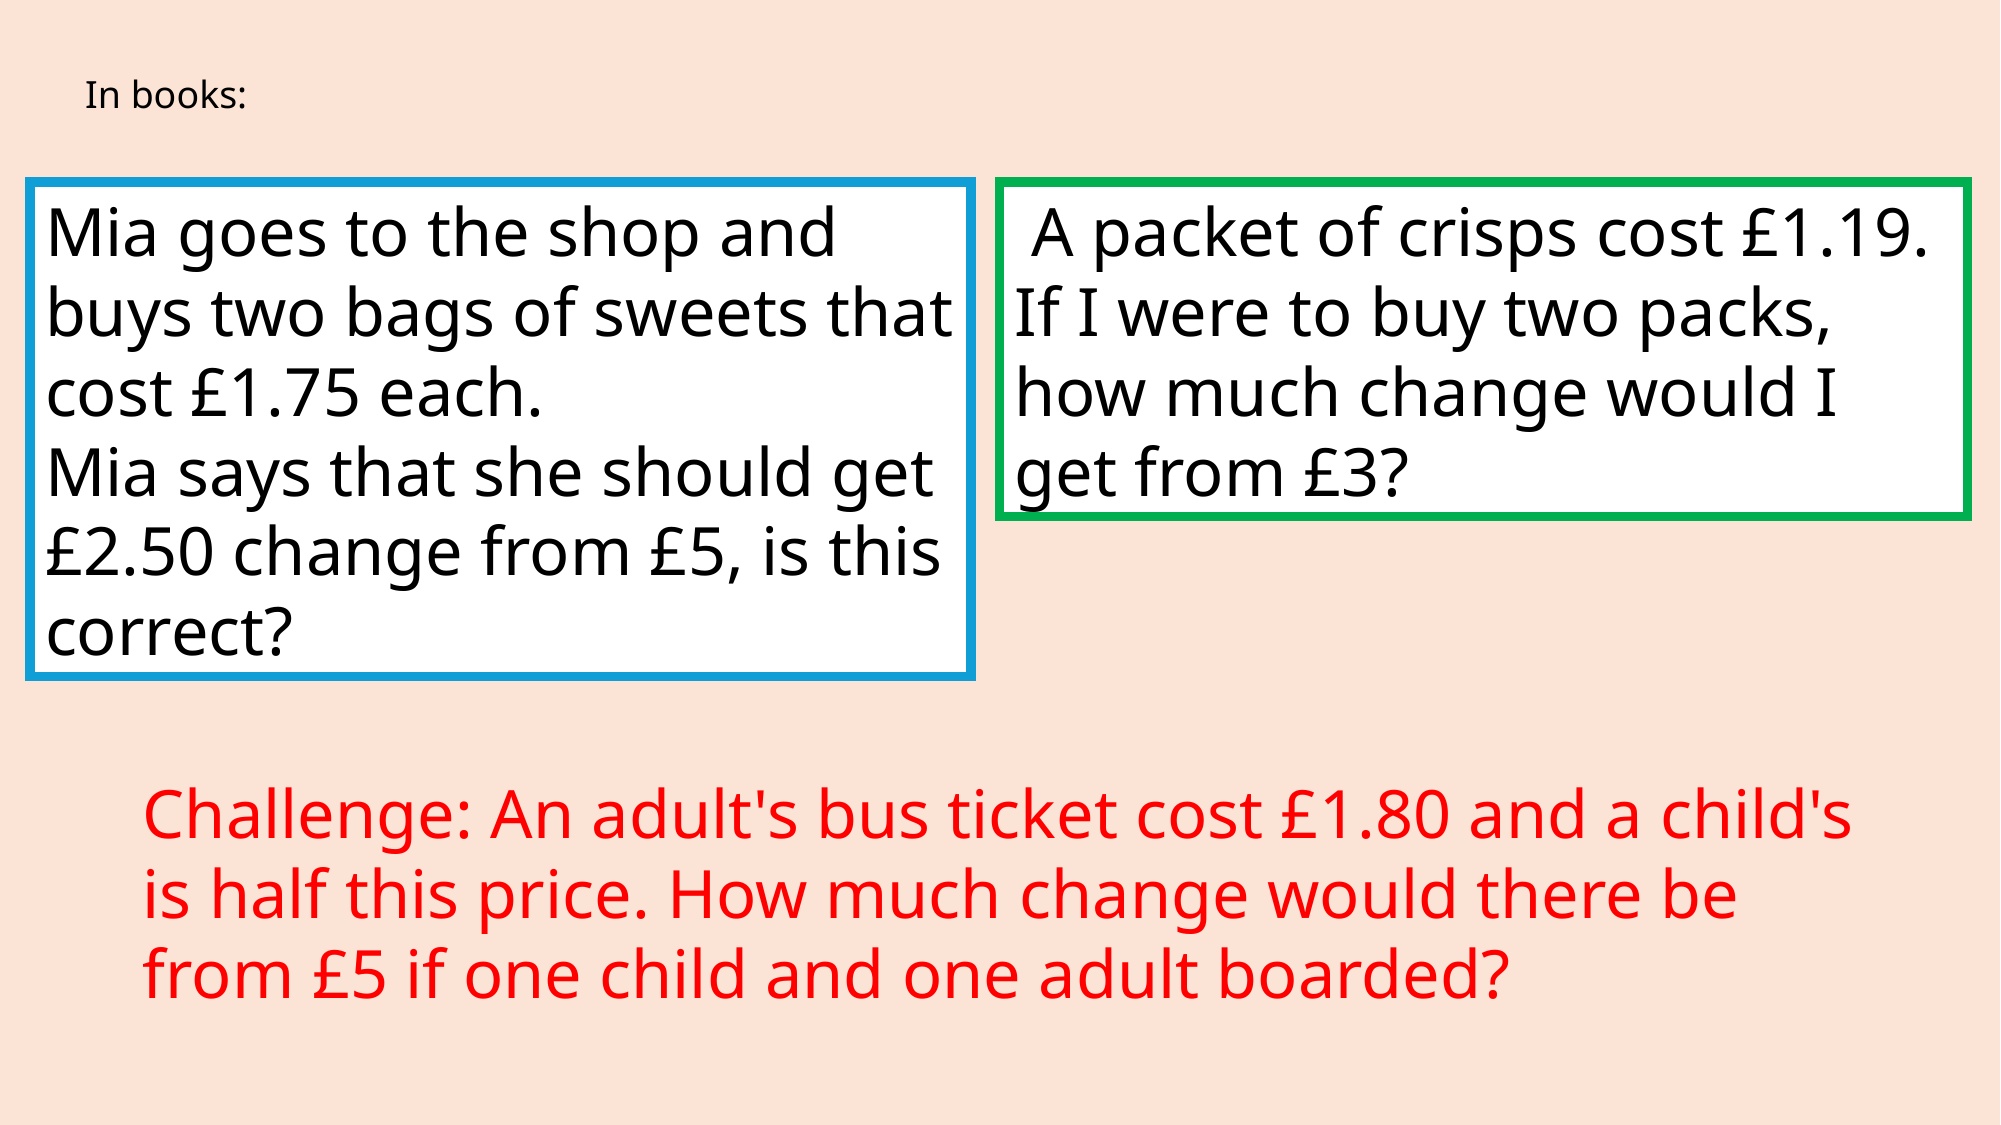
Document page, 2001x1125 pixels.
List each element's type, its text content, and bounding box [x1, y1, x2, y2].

text_box Mia goes to the shop and buys two bags of sweets that cost £1.75 each. Mia says that she should get £2.50 change from £5, is this correct? [28, 180, 973, 678]
text_box Challenge: An adult's bus ticket cost £1.80 and a child's is half this price. How much change would there be from £5 if one child and one adult boarded? [127, 764, 1874, 1020]
text_box A packet of crisps cost £1.19. If I were to buy two packs, how much change would I get from £3? [998, 180, 1969, 518]
text_box In books: [70, 63, 886, 124]
